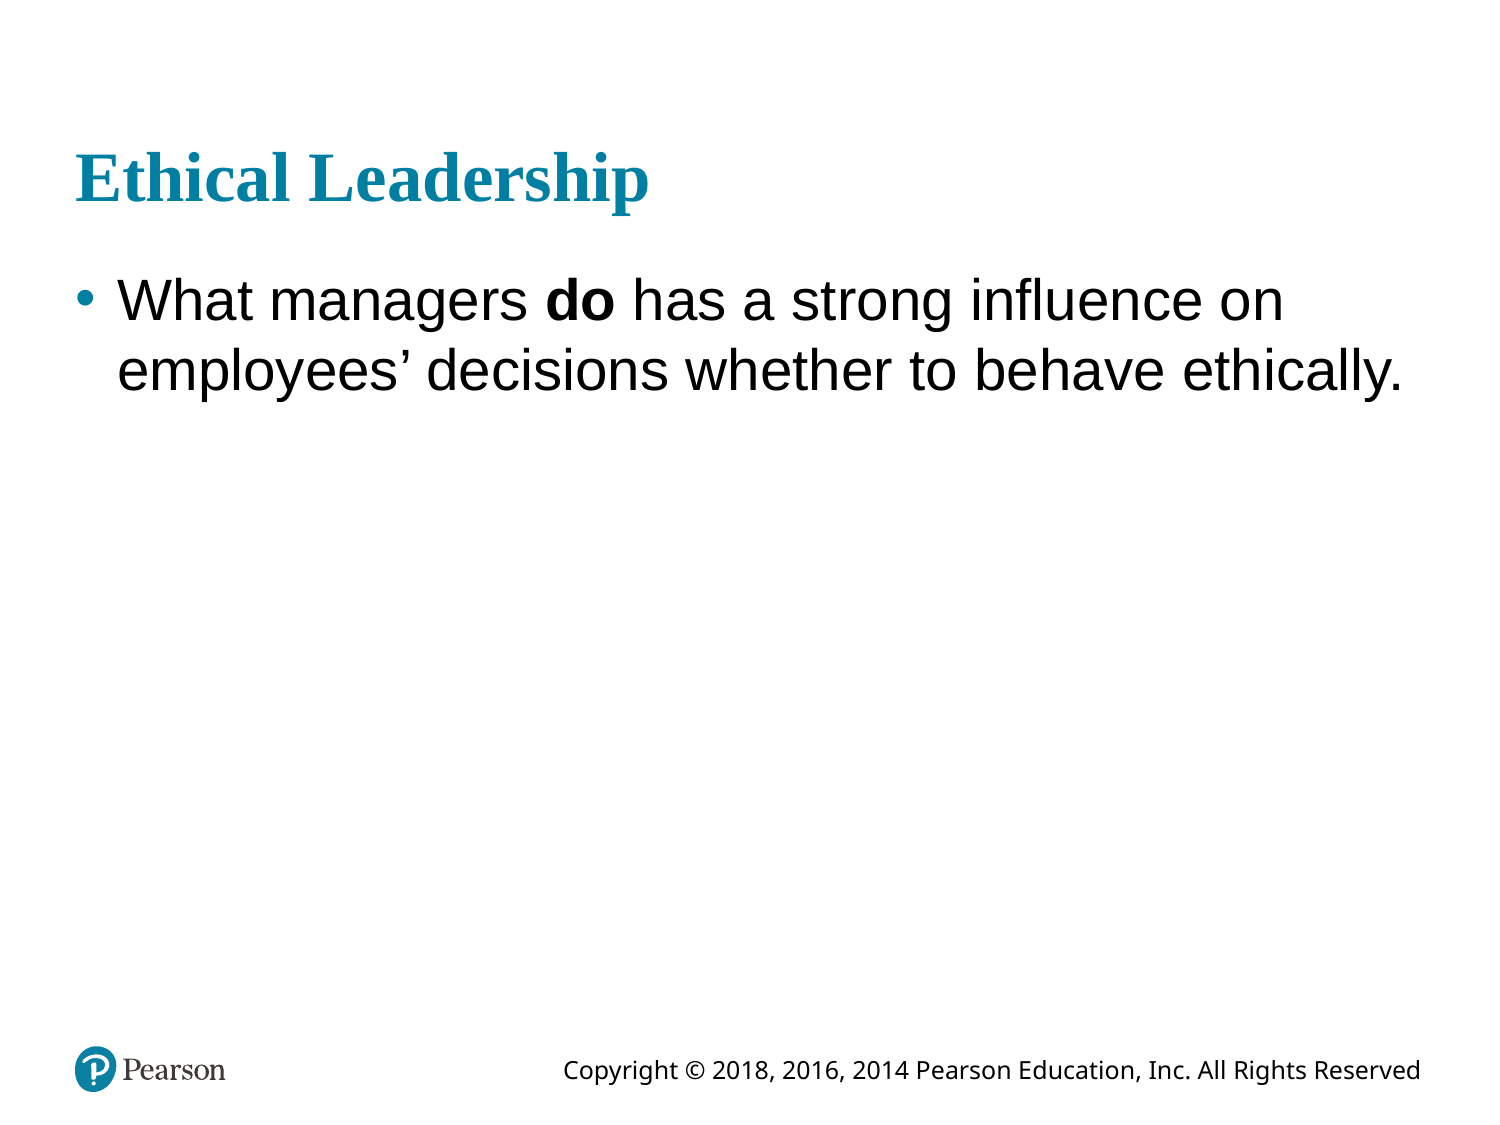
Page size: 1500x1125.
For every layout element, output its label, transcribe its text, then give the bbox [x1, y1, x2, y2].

list What managers do has a strong influence on employees’ decisions whether to behave ethically. [75, 262, 1425, 1005]
title Ethical Leadership [75, 35, 1425, 216]
